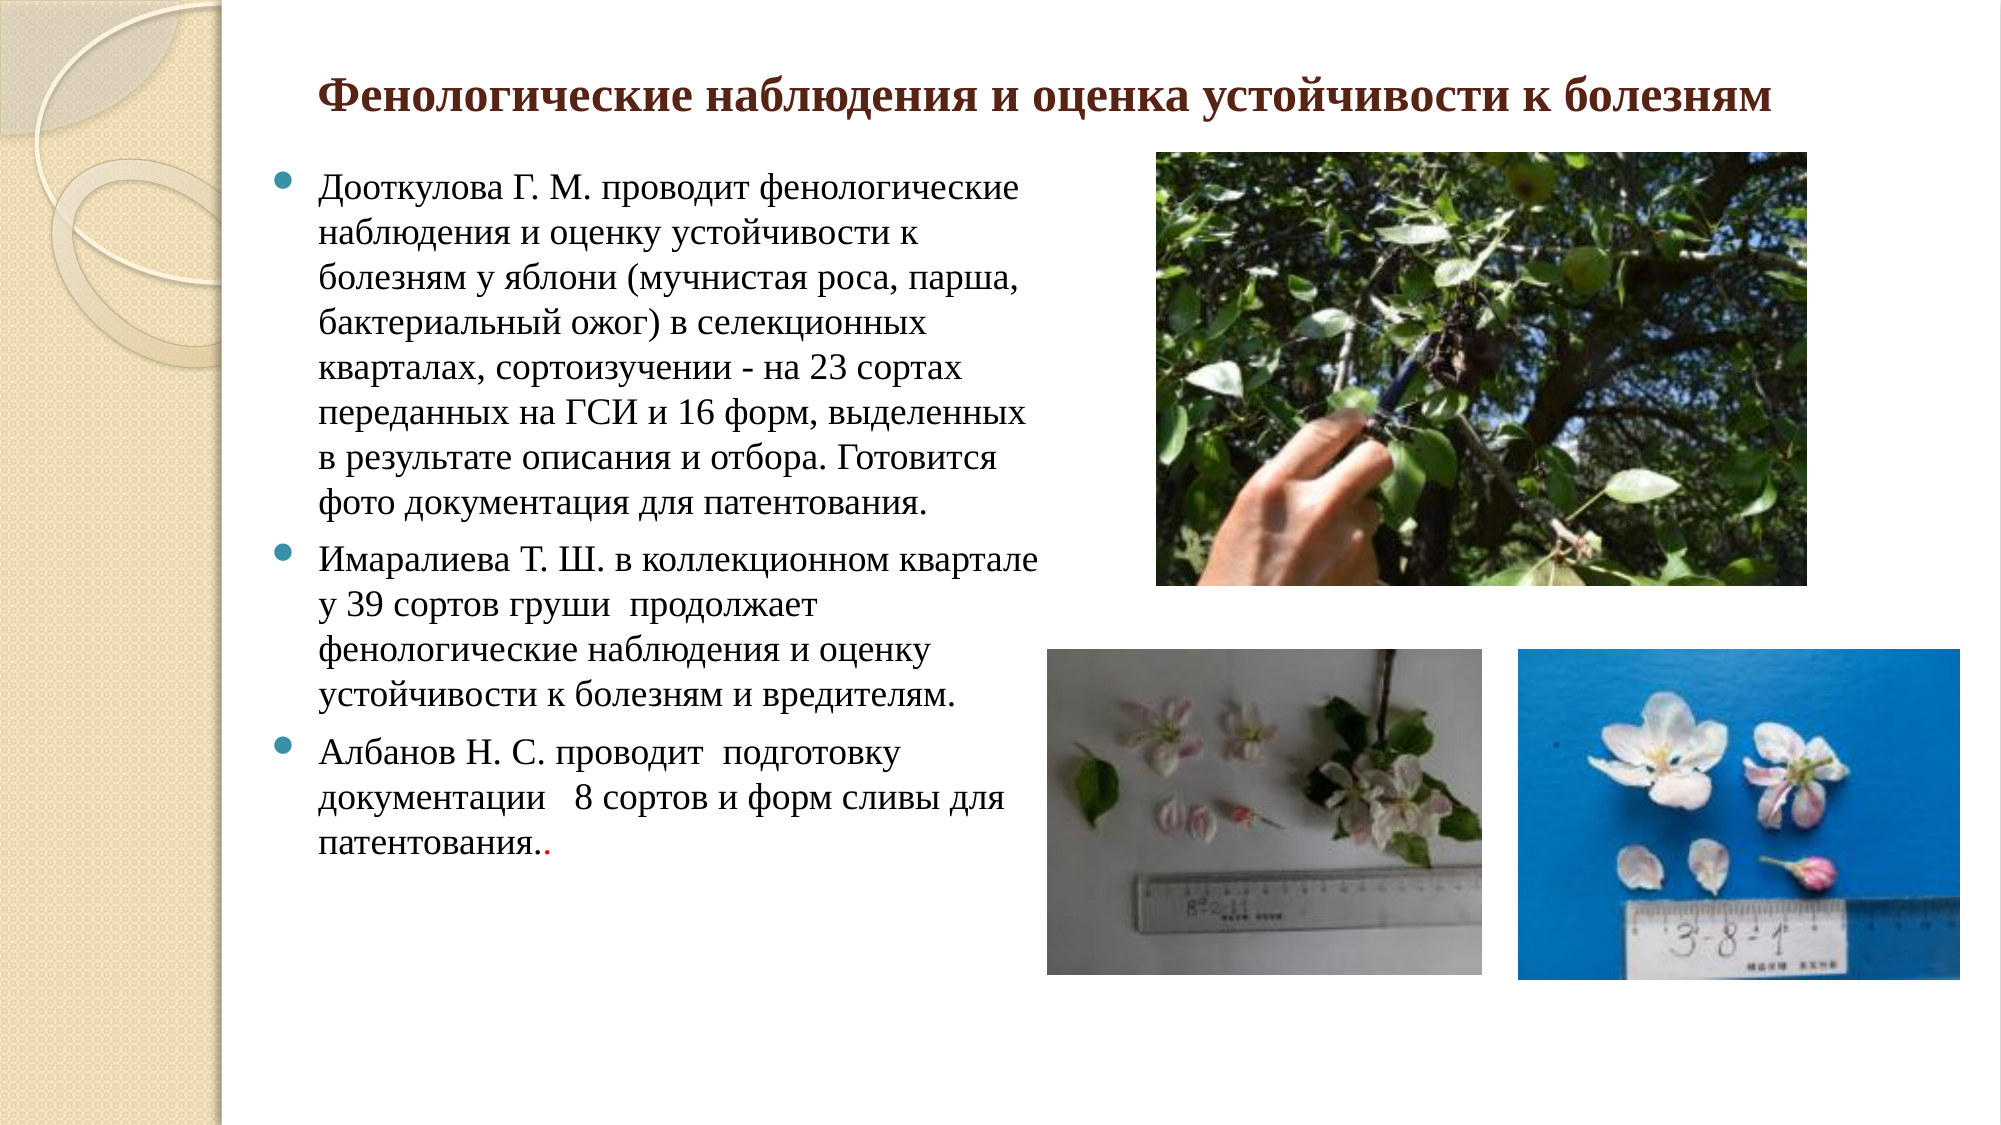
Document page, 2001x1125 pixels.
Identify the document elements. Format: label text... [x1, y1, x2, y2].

picture [1155, 151, 1807, 586]
picture [1518, 648, 1960, 981]
picture [1047, 648, 1482, 975]
title Фенологические наблюдения и оценка устойчивости к болезням [302, 24, 1887, 159]
list Дооткулова Г. М. проводит фенологические наблюдения и оценку устойчивости к болезням у яблони (мучнистая роса, парша, бактериальный ожог) в селекционных кварталах, сортоизучении - на 23 сортах переданных на ГСИ и 16 форм, выделенных в результате описания и отбора. Готовится фото документация для патентования. Имаралиева Т. Ш. в коллекционном квартале у 39 сортов груши продолжает фенологические наблюдения и оценку устойчивости к болезням и вредителям. Албанов Н. С. проводит подготовку документации 8 сортов и форм сливы для патентования.. [243, 154, 1055, 1106]
